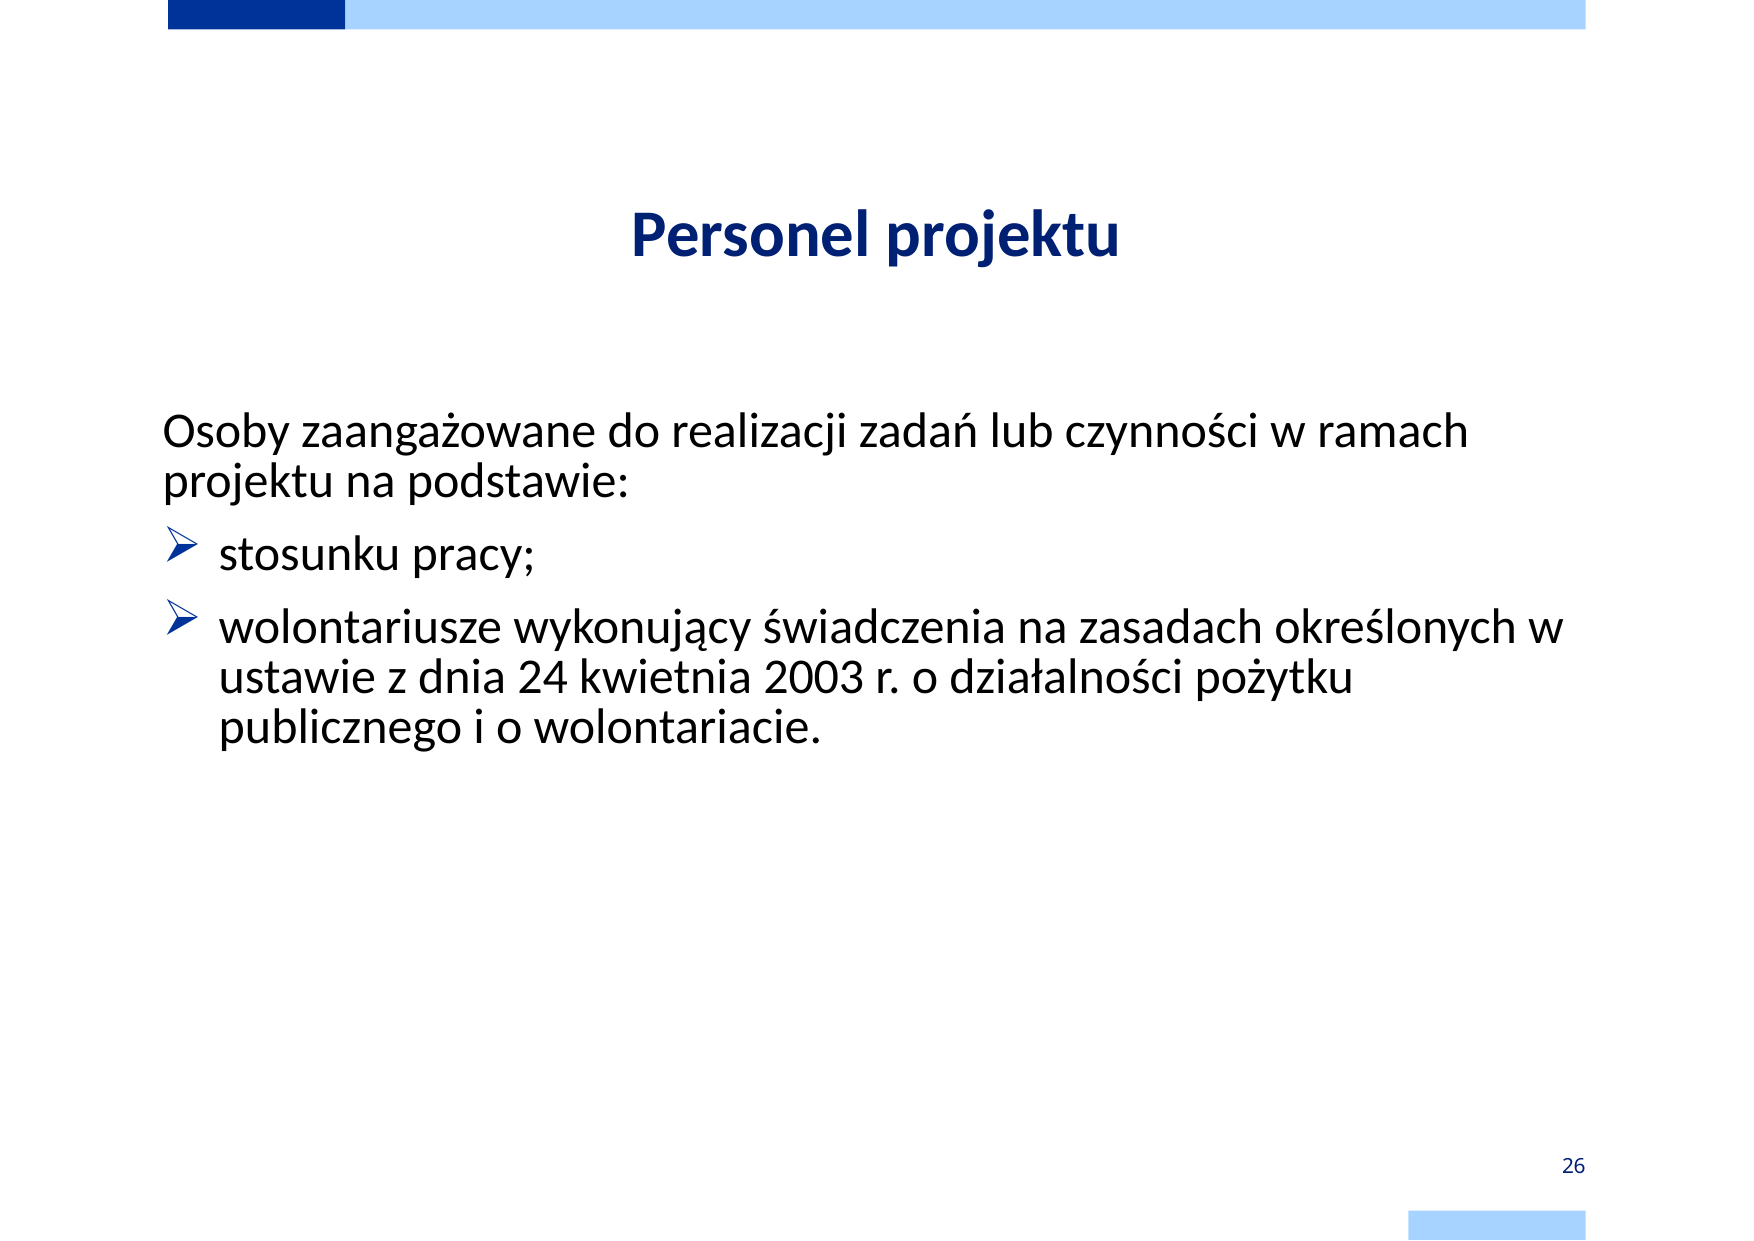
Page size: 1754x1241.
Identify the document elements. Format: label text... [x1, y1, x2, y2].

list Osoby zaangażowane do realizacji zadań lub czynności w ramach projektu na podstawie: stosunku pracy; wolontariusze wykonujący świadczenia na zasadach określonych w ustawie z dnia 24 kwietnia 2003 r. o działalności pożytku publicznego i o wolontariacie. [162, 407, 1580, 833]
title Personel projektu [168, 194, 1586, 302]
slide_number 26 [1408, 1151, 1586, 1182]
